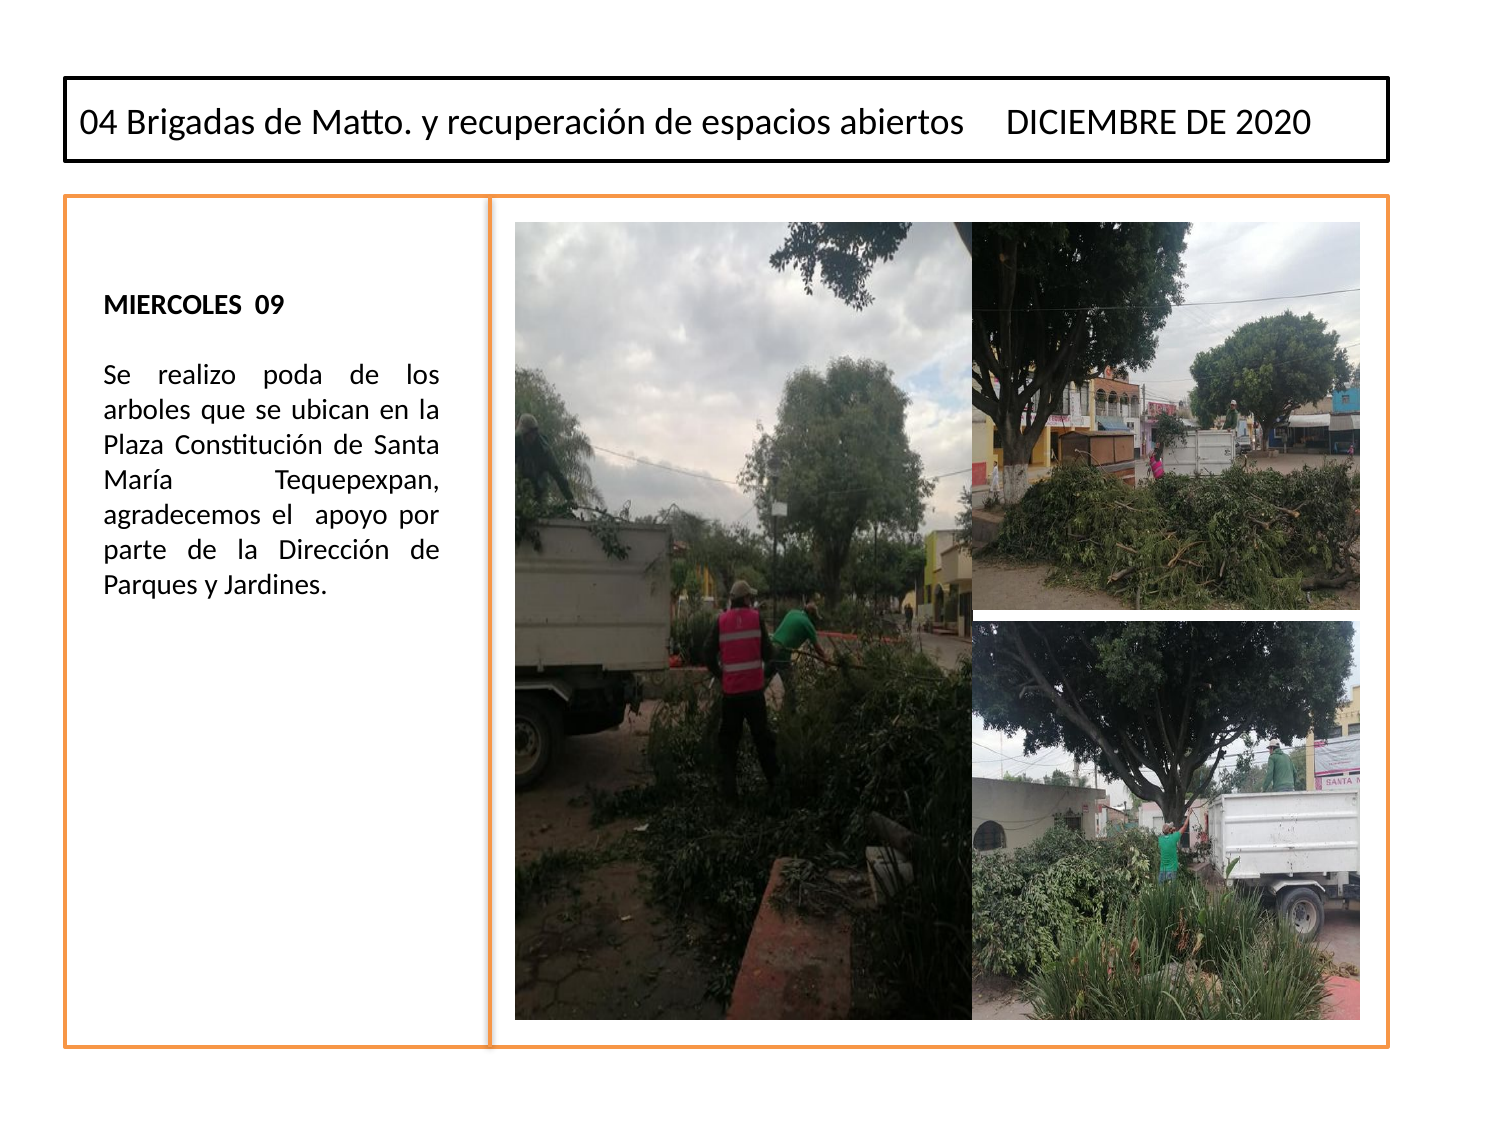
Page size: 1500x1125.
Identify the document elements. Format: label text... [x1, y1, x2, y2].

text_box DICIEMBRE DE 2020 [761, 89, 1365, 150]
text_box [63, 194, 1390, 1049]
picture [515, 222, 1360, 1020]
text_box MIERCOLES 09 Se realizo poda de los arboles que se ubican en la Plaza Constitución de Santa María Tequepexpan, agradecemos el apoyo por parte de la Dirección de Parques y Jardines. [88, 243, 455, 608]
text_box 04 Brigadas de Matto. y recuperación de espacios abiertos [63, 76, 1390, 163]
